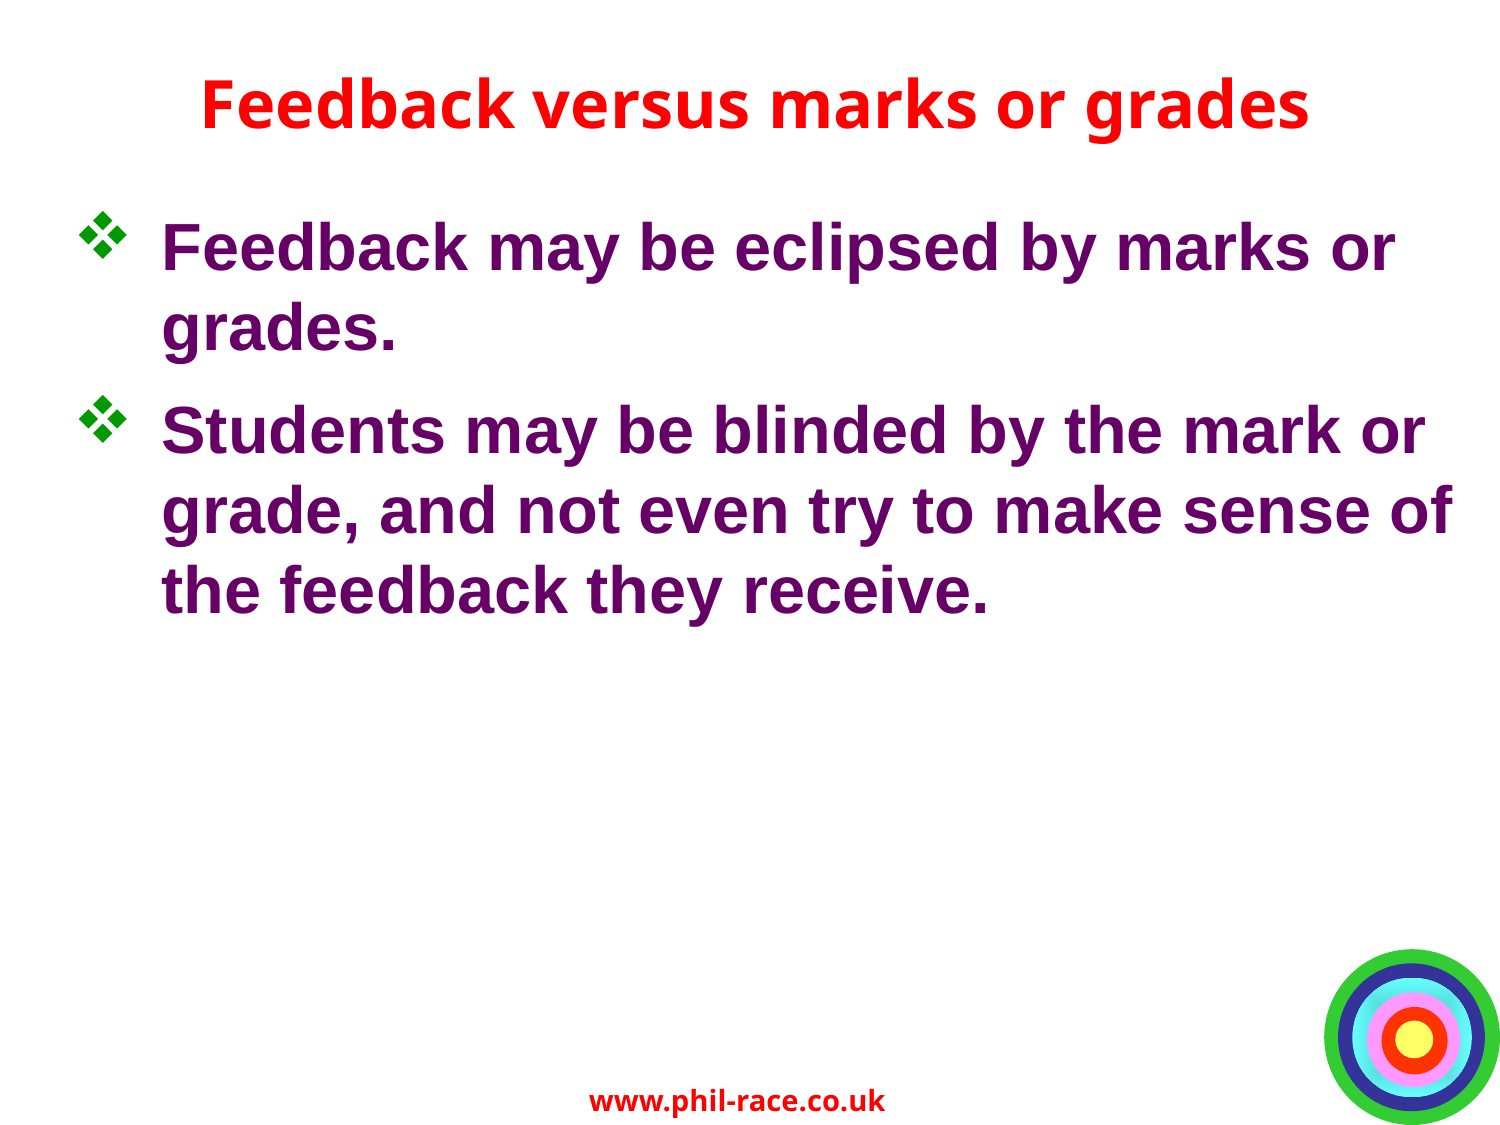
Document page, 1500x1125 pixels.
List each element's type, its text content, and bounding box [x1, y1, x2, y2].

list Feedback may be eclipsed by marks or grades. Students may be blinded by the mark or grade, and not even try to make sense of the feedback they receive. [58, 196, 1471, 963]
title Feedback versus marks or grades [40, 30, 1471, 185]
